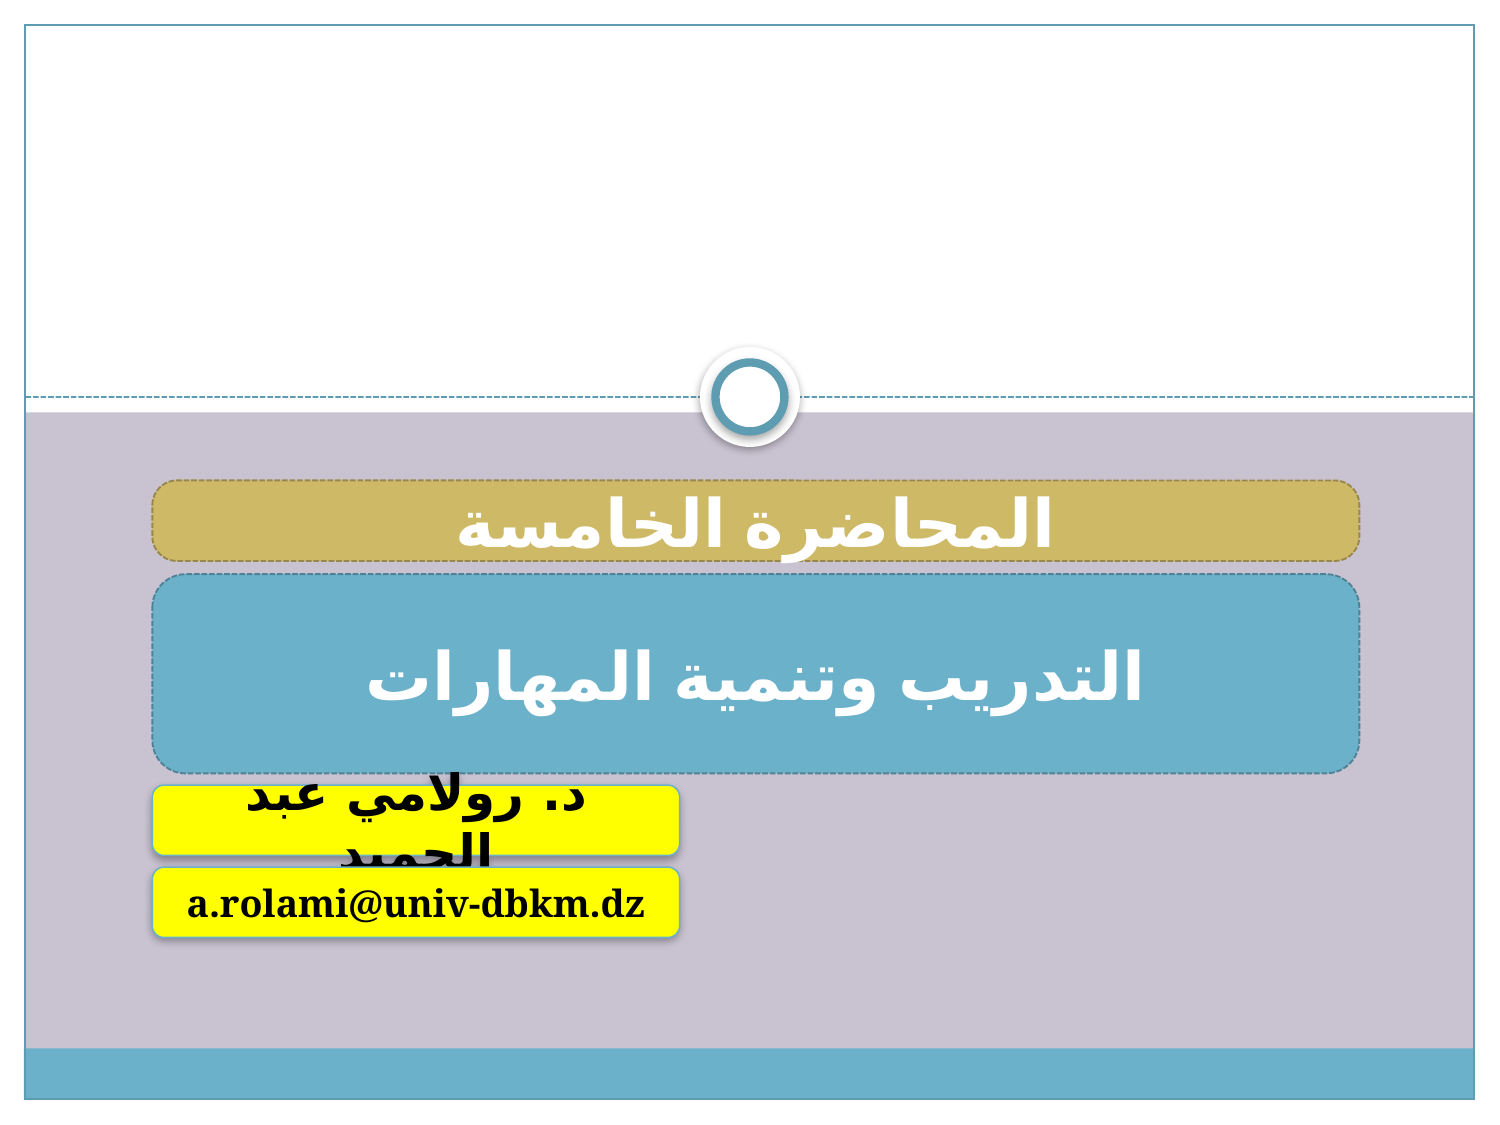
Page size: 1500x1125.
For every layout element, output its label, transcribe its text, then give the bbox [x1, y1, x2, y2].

text_box a.rolami@univ-dbkm.dz [151, 866, 681, 939]
text_box المحاضرة الخامسة [151, 479, 1361, 562]
text_box التدريب وتنمية المهارات [151, 573, 1361, 775]
text_box د. رولامي عبد الحميد [151, 784, 681, 857]
